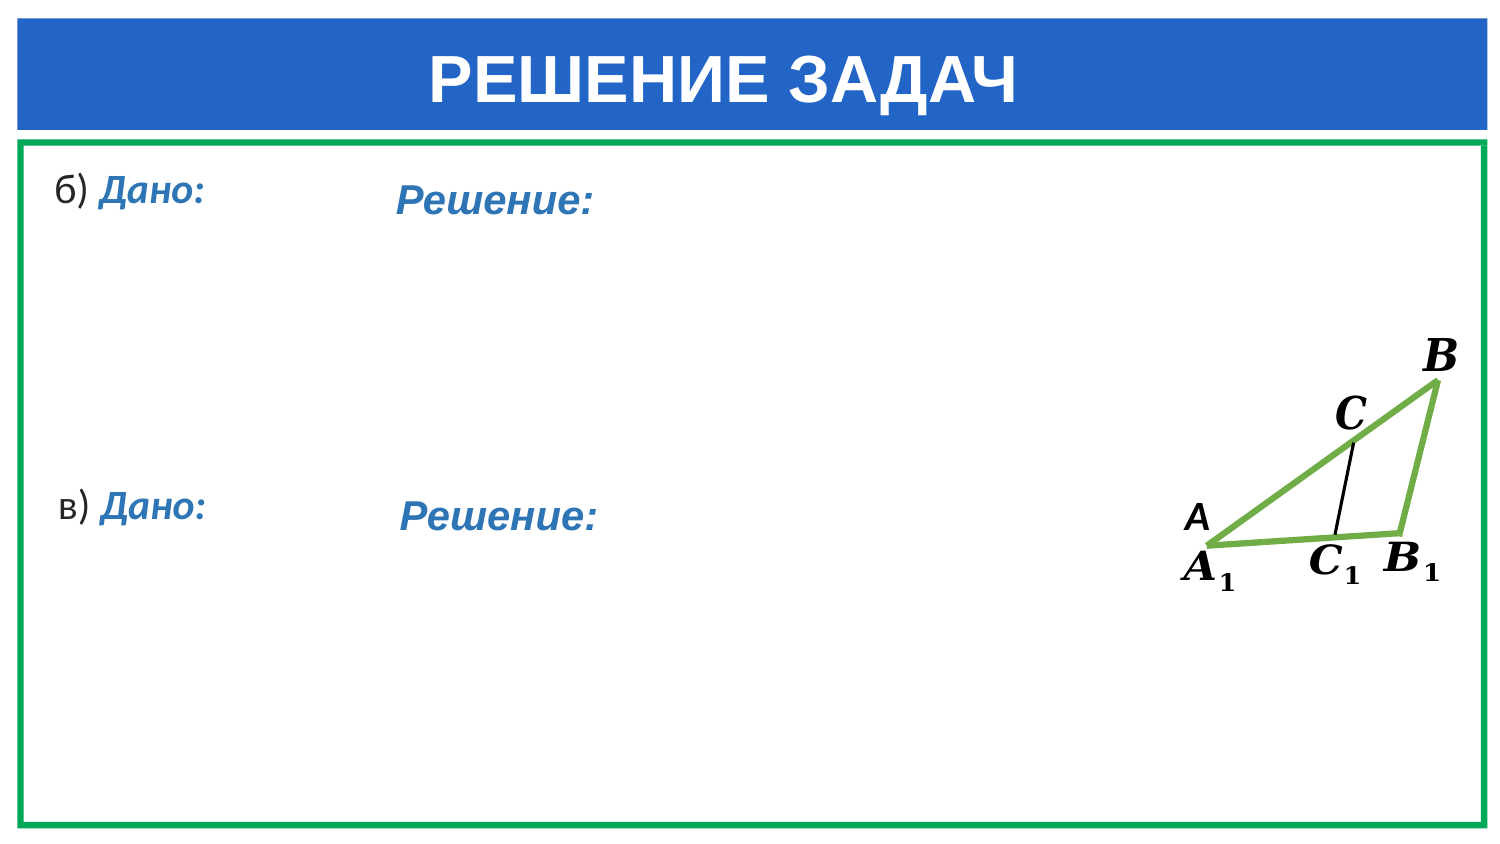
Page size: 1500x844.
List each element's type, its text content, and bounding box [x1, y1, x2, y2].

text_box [1206, 380, 1398, 533]
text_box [1206, 533, 1399, 546]
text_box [1399, 537, 1438, 546]
text_box A [1184, 488, 1206, 539]
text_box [1334, 442, 1354, 535]
text_box РЕШЕНИЕ ЗАДАЧ [409, 28, 1034, 124]
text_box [1398, 380, 1439, 537]
